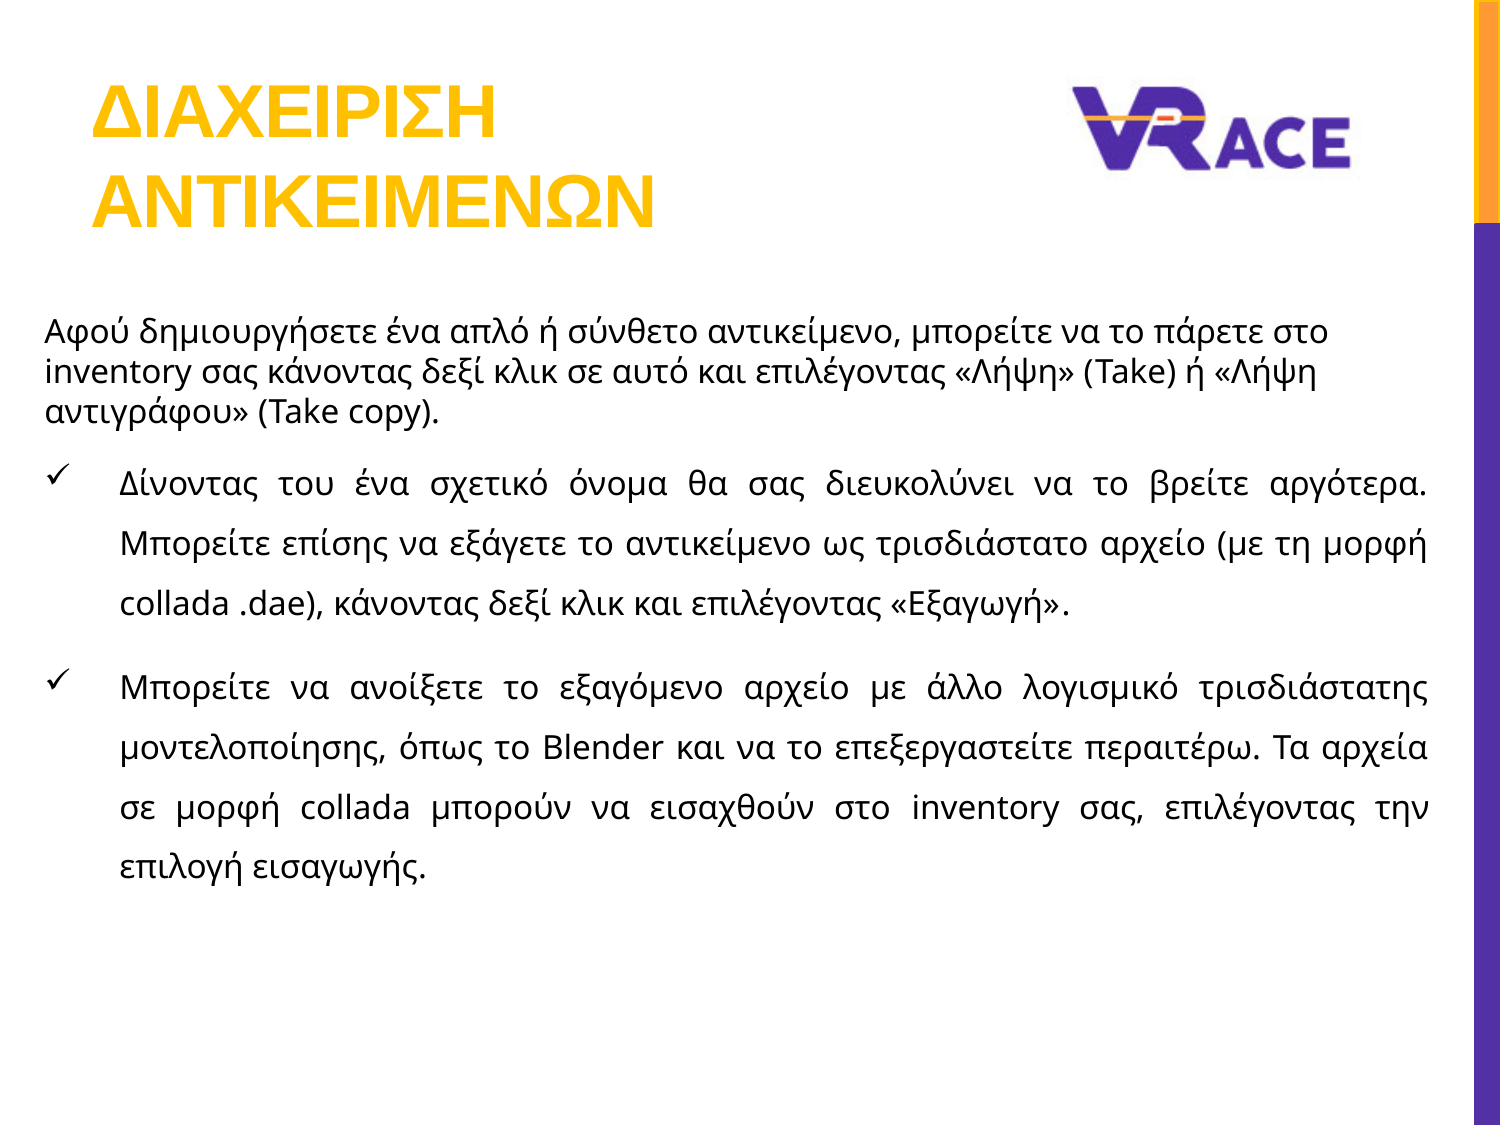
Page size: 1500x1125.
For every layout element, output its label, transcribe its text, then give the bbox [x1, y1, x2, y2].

list Αφού δημιουργήσετε ένα απλό ή σύνθετο αντικείμενο, μπορείτε να το πάρετε στο inventory σας κάνοντας δεξί κλικ σε αυτό και επιλέγοντας «Λήψη» (Take) ή «Λήψη αντιγράφου» (Take copy). Δίνοντας του ένα σχετικό όνομα θα σας διευκολύνει να το βρείτε αργότερα. Μπορείτε επίσης να εξάγετε το αντικείμενο ως τρισδιάστατο αρχείο (με τη μορφή collada .dae), κάνοντας δεξί κλικ και επιλέγοντας «Εξαγωγή». Μπορείτε να ανοίξετε το εξαγόμενο αρχείο με άλλο λογισμικό τρισδιάστατης μοντελοποίησης, όπως το Blender και να το επεξεργαστείτε περαιτέρω. Τα αρχεία σε μορφή collada μπορούν να εισαχθούν στο inventory σας, επιλέγοντας την επιλογή εισαγωγής. [29, 302, 1446, 988]
title ΔΙΑΧΕΙΡΙΣΗ ΑΝΤΙΚΕΙΜΕΝΩΝ [75, 25, 1025, 250]
picture [1057, 39, 1374, 222]
